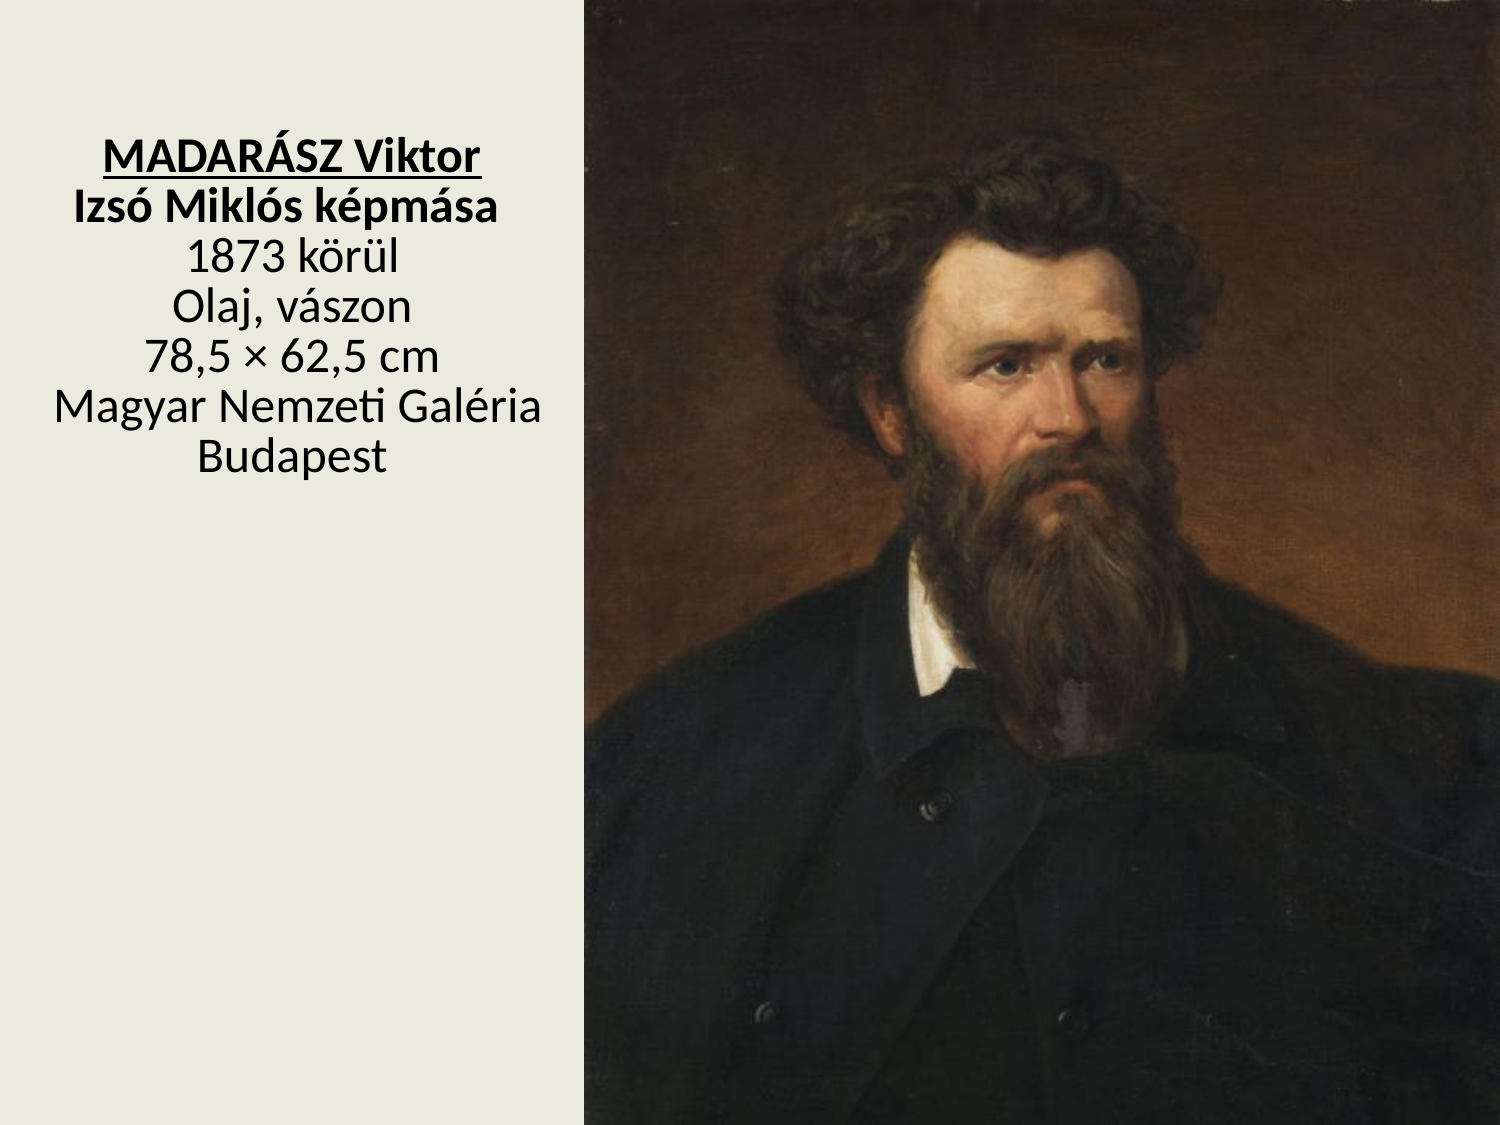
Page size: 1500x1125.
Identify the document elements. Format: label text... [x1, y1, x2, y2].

picture [584, 0, 1500, 1125]
text_box MADARÁSZ Viktor Izsó Miklós képmása 1873 körül Olaj, vászon 78,5 × 62,5 cm Magyar Nemzeti Galéria Budapest [0, 125, 579, 491]
